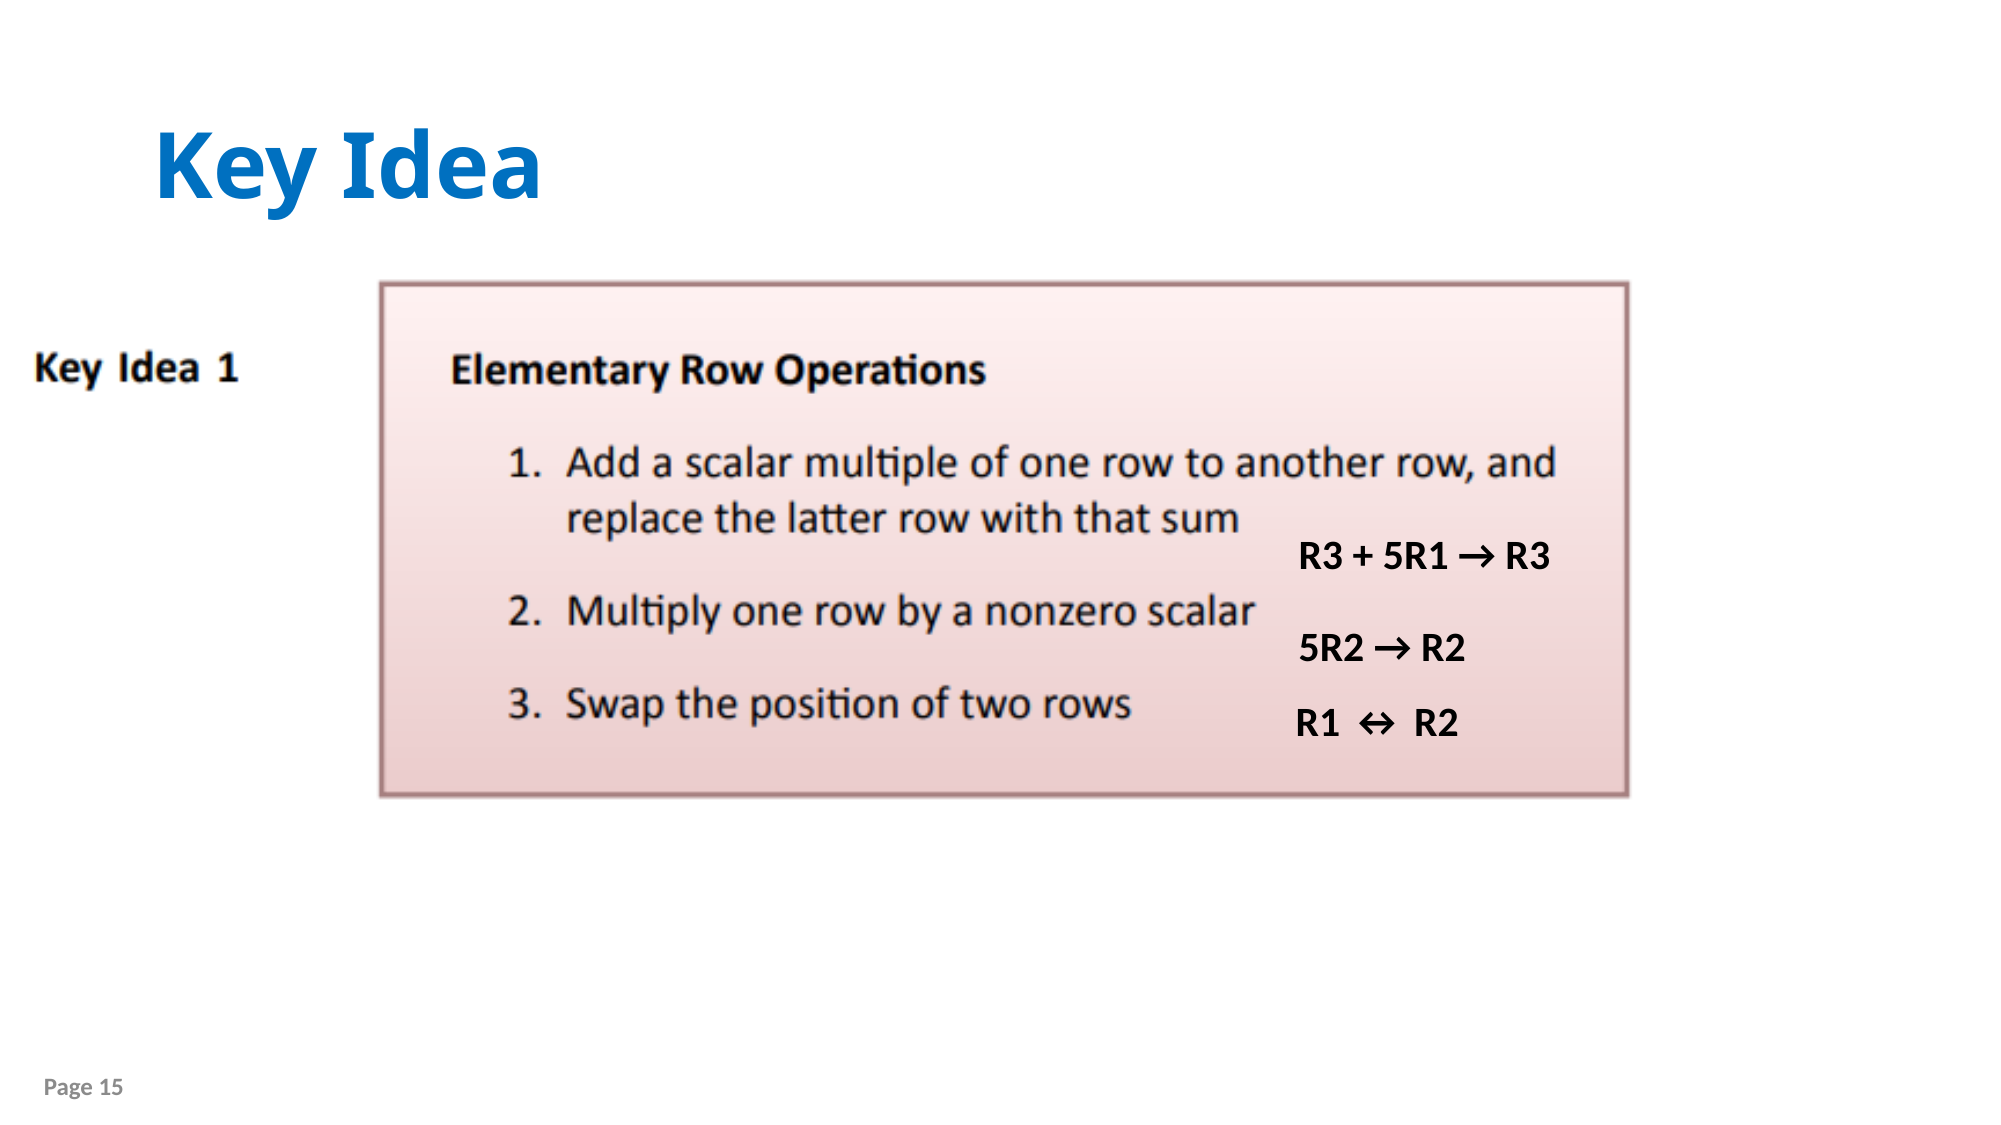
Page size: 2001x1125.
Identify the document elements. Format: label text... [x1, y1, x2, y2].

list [28, 234, 1660, 839]
slide_number Page 15 [28, 1055, 479, 1116]
title Key Idea [137, 59, 1863, 278]
